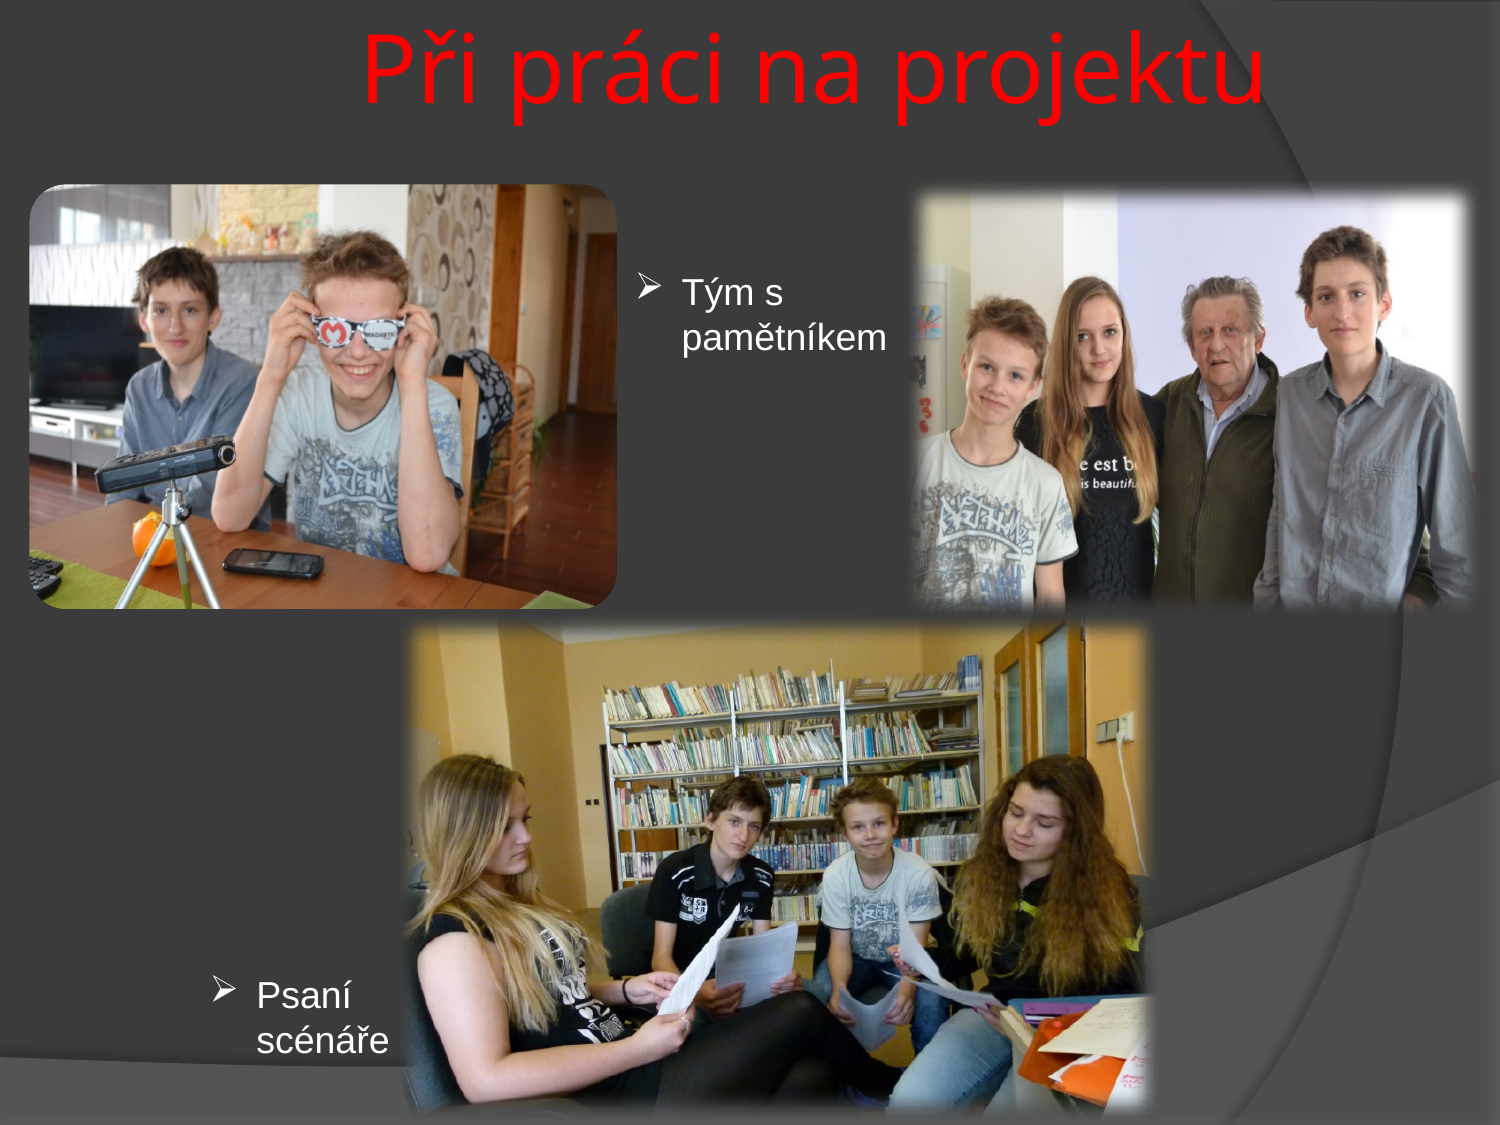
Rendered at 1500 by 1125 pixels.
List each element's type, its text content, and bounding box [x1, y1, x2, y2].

title Při práci na projektu [76, 0, 1302, 160]
text_box Psaní scénáře [194, 964, 386, 1069]
text_box Tým s pamětníkem [628, 260, 893, 366]
picture [395, 610, 1161, 1122]
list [29, 184, 617, 610]
picture [903, 177, 1483, 619]
